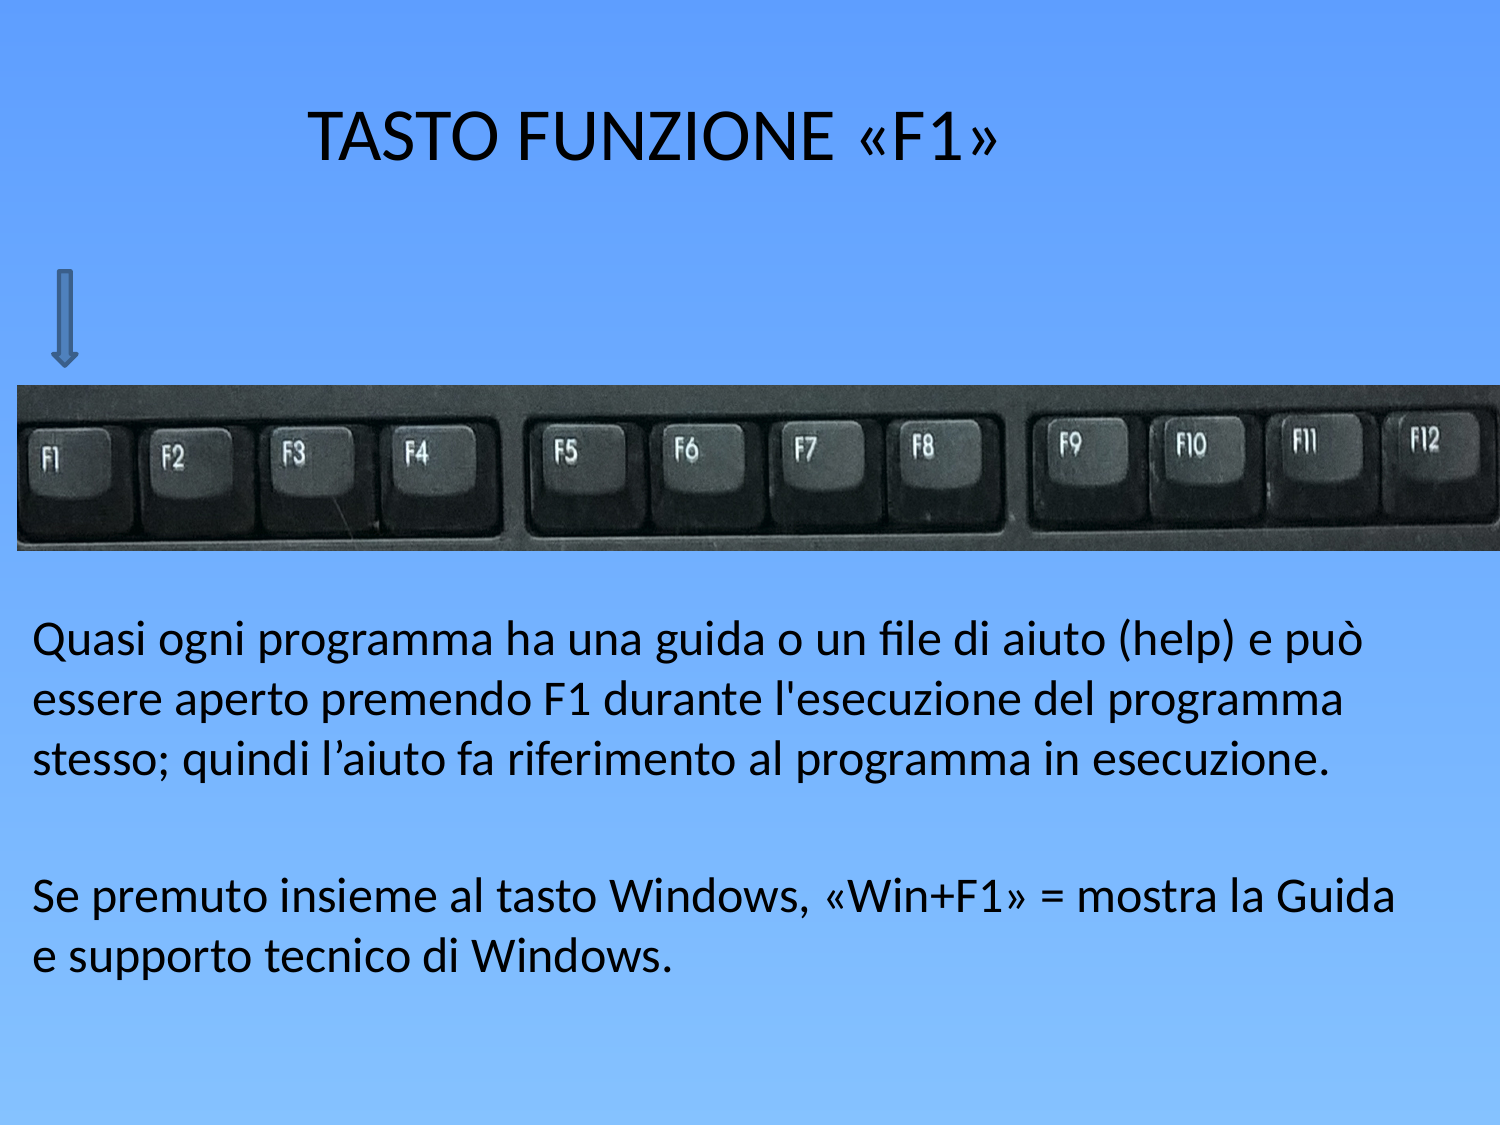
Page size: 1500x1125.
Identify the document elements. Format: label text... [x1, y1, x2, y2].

text_box Se premuto insieme al tasto Windows, «Win+F1» = mostra la Guida e supporto tecnico di Windows. [17, 855, 1447, 991]
picture [17, 385, 1500, 551]
text_box [51, 269, 79, 368]
text_box Quasi ogni programma ha una guida o un file di aiuto (help) e può essere aperto premendo F1 durante l'esecuzione del programma stesso; quindi l’aiuto fa riferimento al programma in esecuzione. [17, 597, 1483, 853]
text_box TASTO FUNZIONE «F1» [292, 78, 1262, 183]
